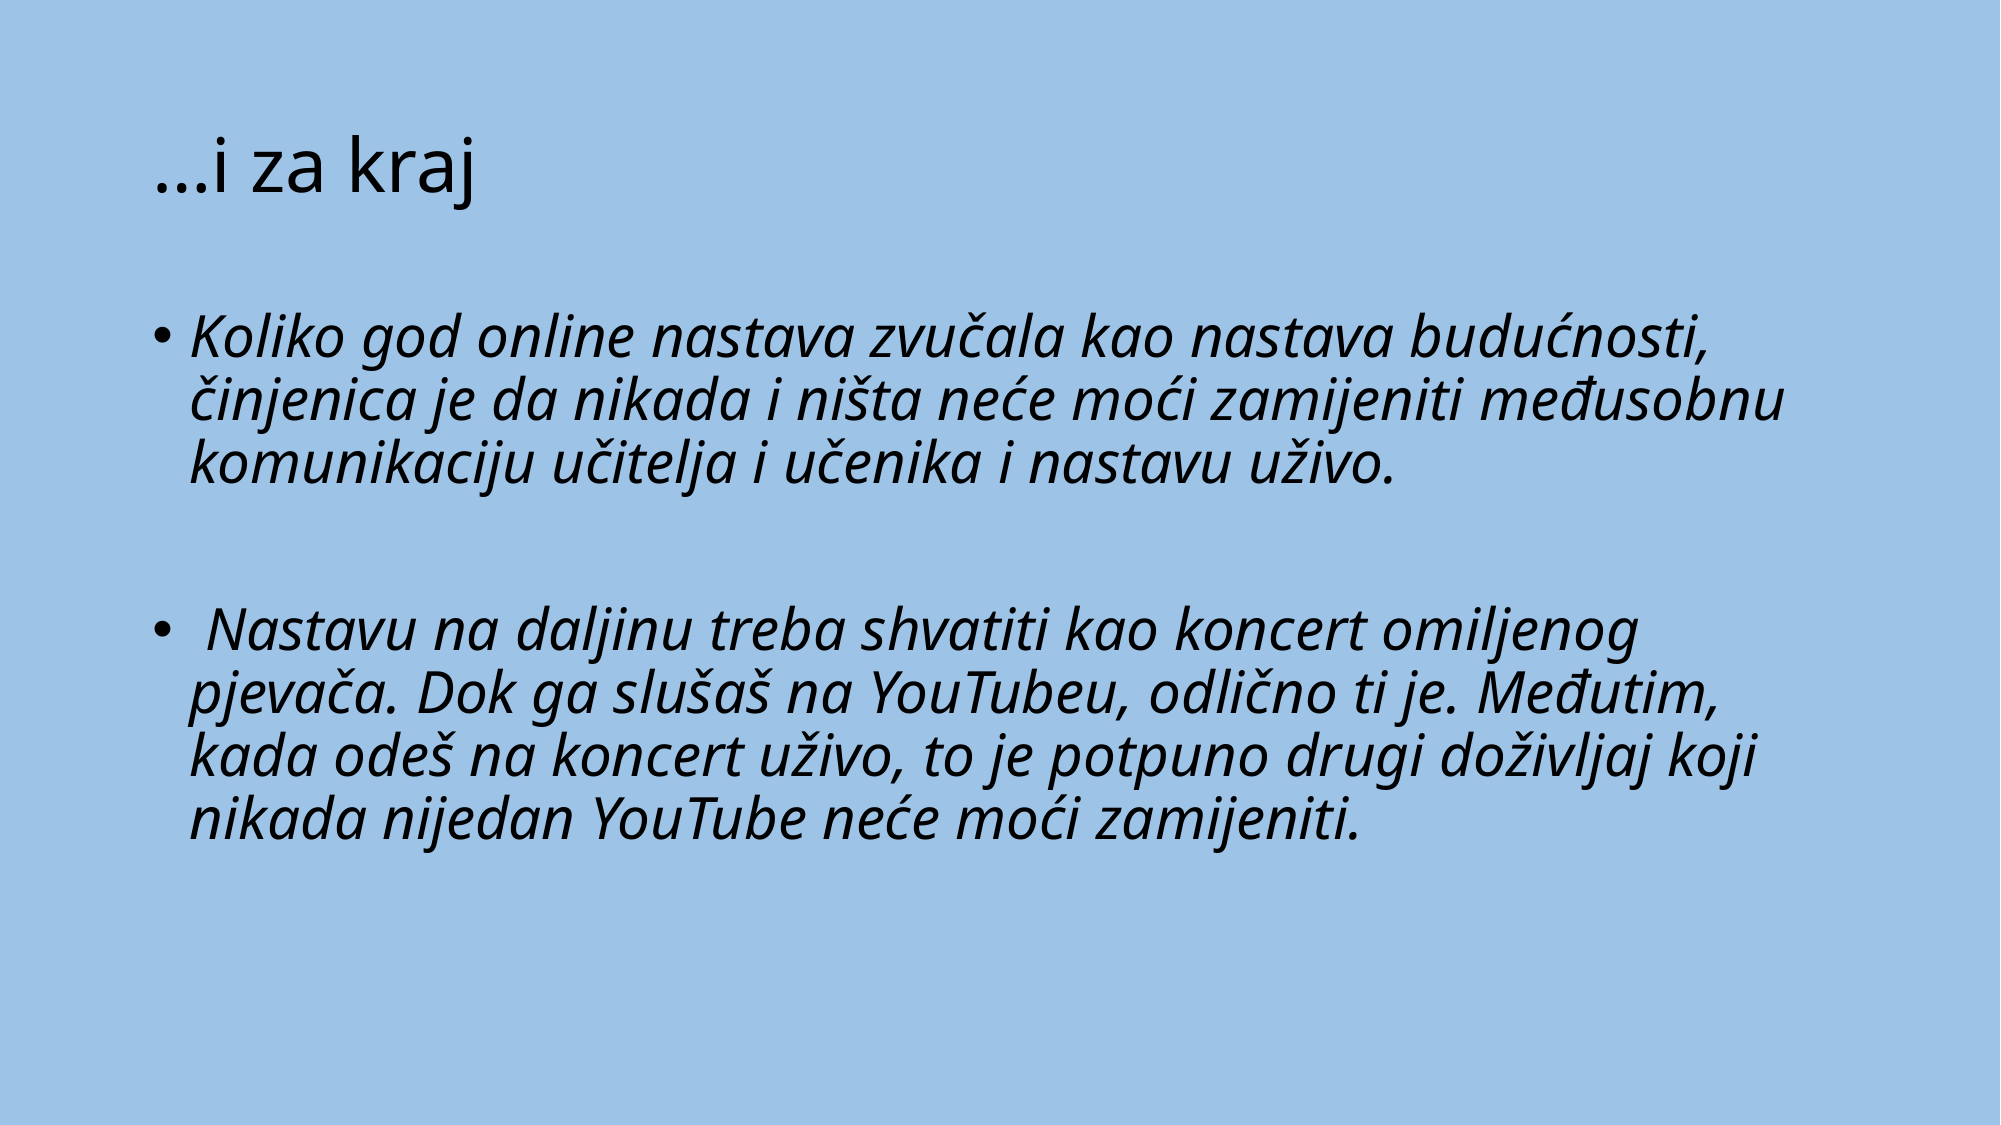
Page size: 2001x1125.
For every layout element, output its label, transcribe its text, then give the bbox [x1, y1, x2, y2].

list Koliko god online nastava zvučala kao nastava budućnosti, činjenica je da nikada i ništa neće moći zamijeniti međusobnu komunikaciju učitelja i učenika i nastavu uživo. Nastavu na daljinu treba shvatiti kao koncert omiljenog pjevača. Dok ga slušaš na YouTubeu, odlično ti je. Međutim, kada odeš na koncert uživo, to je potpuno drugi doživljaj koji nikada nijedan YouTube neće moći zamijeniti. [137, 299, 1863, 1014]
title …i za kraj [137, 59, 1863, 278]
